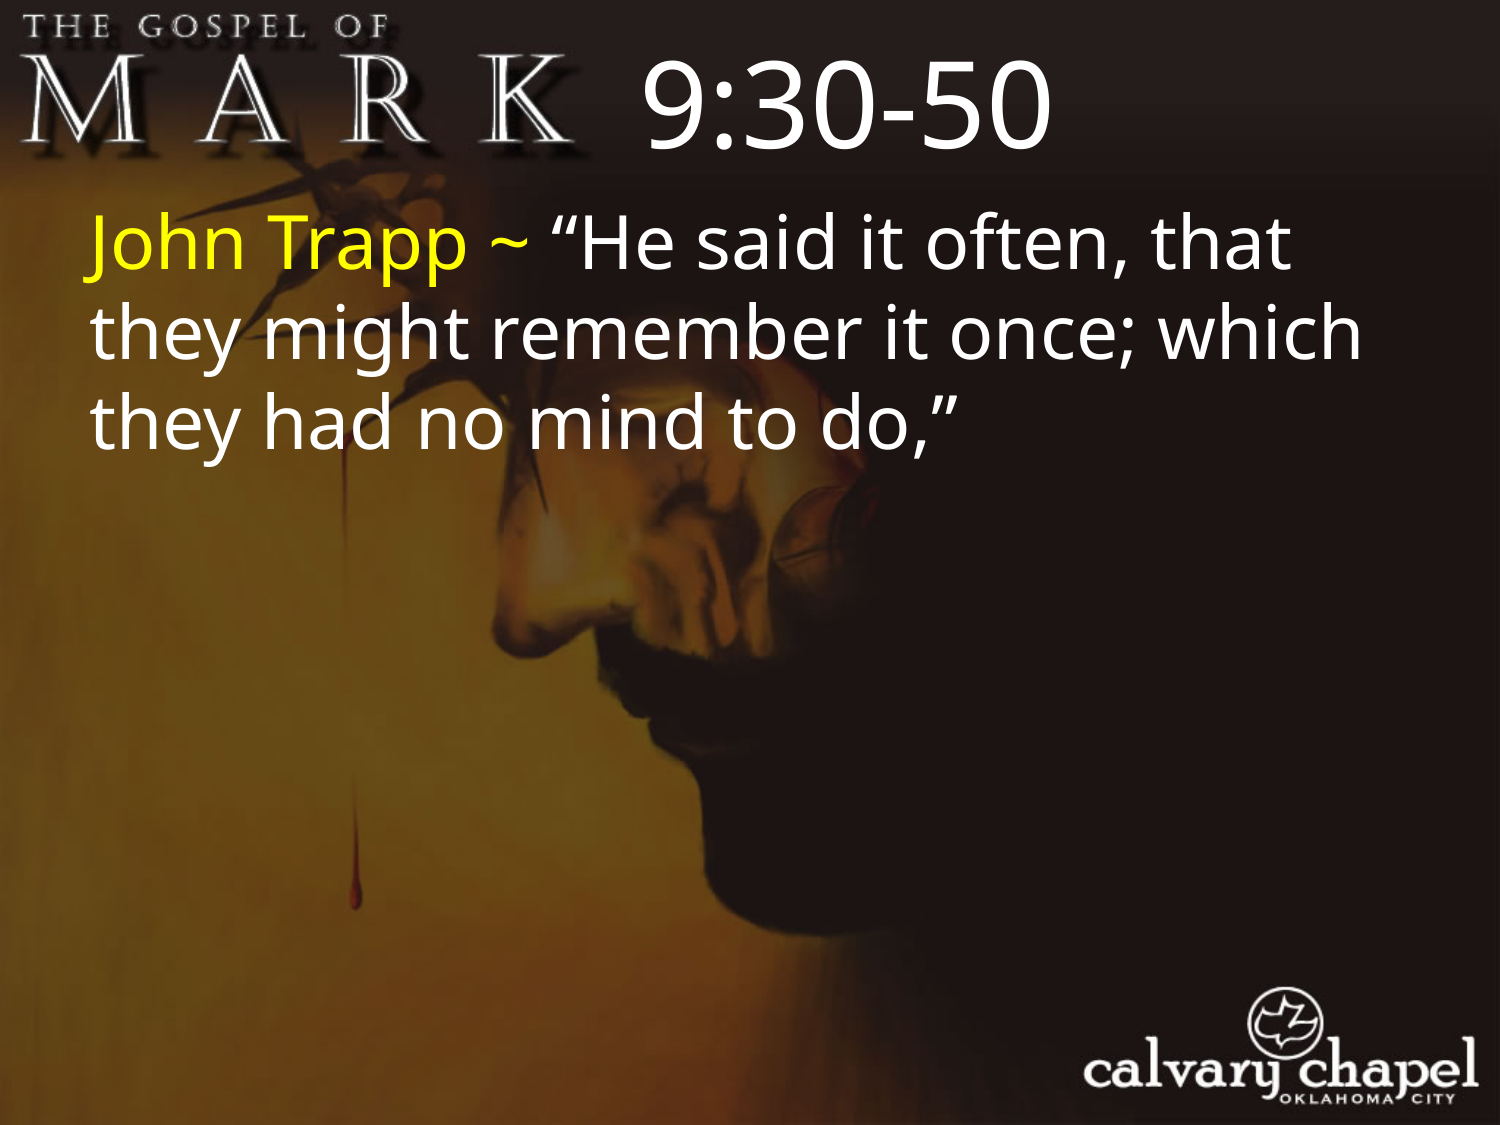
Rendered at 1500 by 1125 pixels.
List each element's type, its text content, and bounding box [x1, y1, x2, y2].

text_box John Trapp ~ “He said it often, that they might remember it once; which they had no mind to do,” [74, 187, 1425, 473]
picture [0, 0, 1500, 1125]
text_box 9:30-50 [624, 20, 1425, 180]
